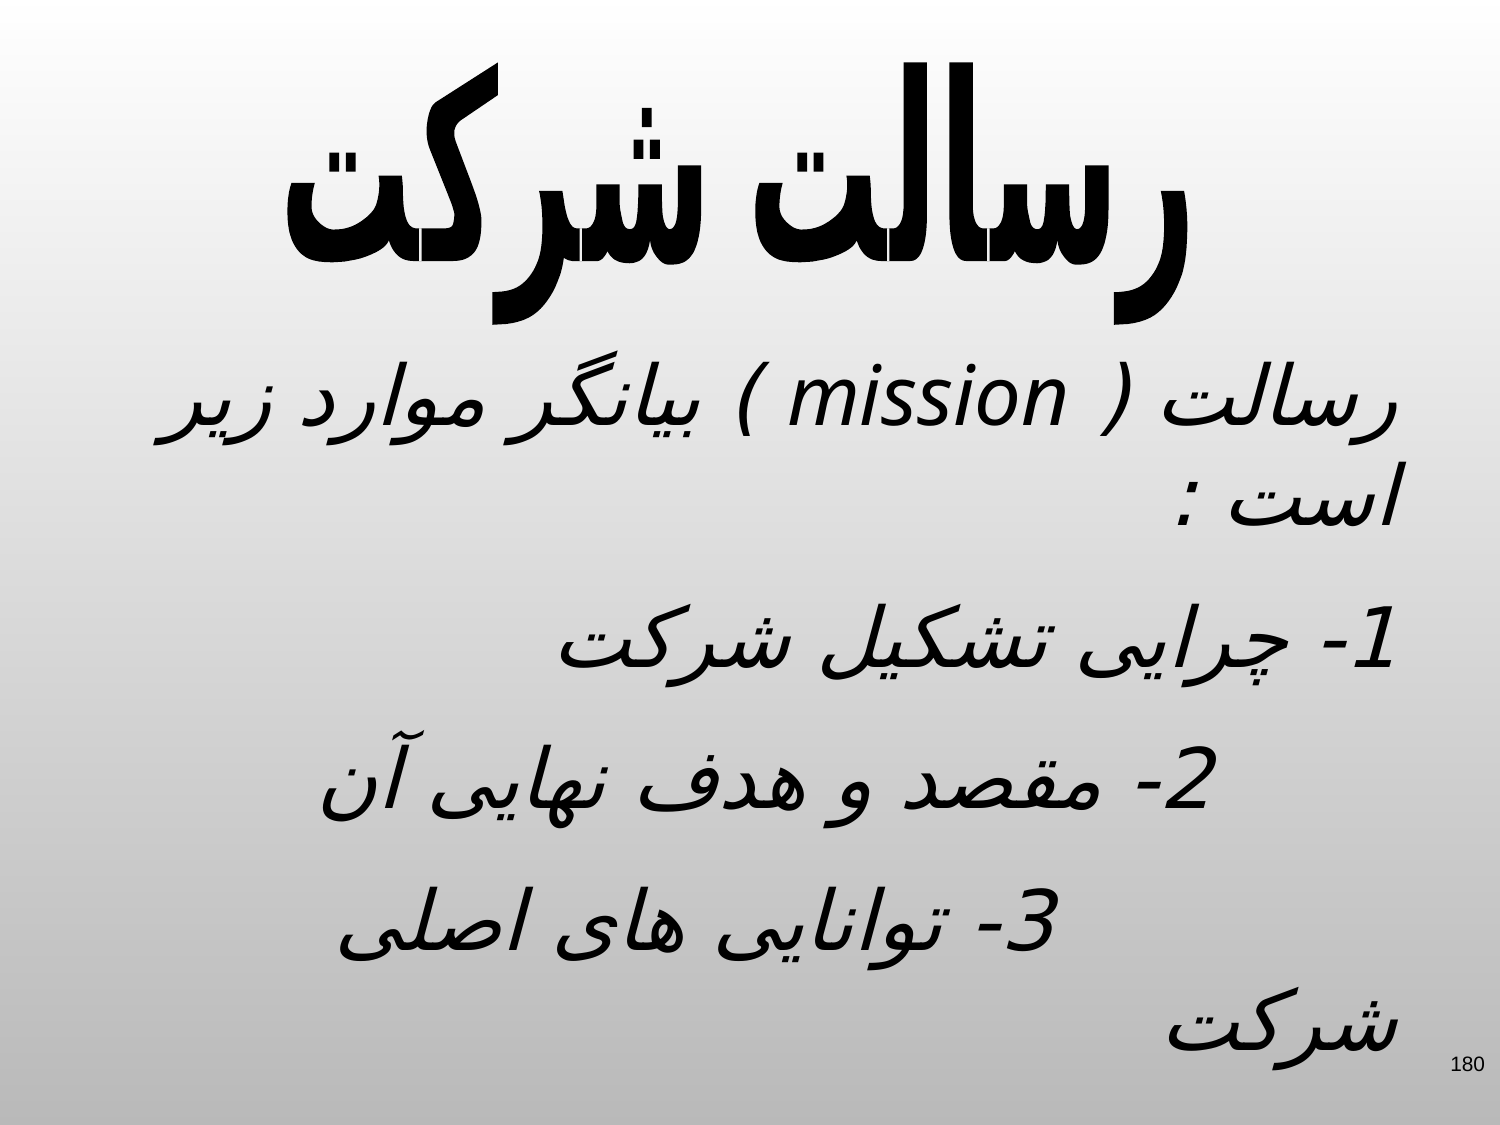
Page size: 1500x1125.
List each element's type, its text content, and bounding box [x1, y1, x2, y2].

slide_number 180 [1413, 1024, 1500, 1103]
text_box رسالت ( mission ) بیانگر موارد زیر است : 1- چرایی تشکیل شرکت 2- مقصد و هدف نهایی آن 3- توانایی های اصلی شرکت 4- اعتقادات و باورهای عمده شرکت [74, 334, 1413, 1125]
